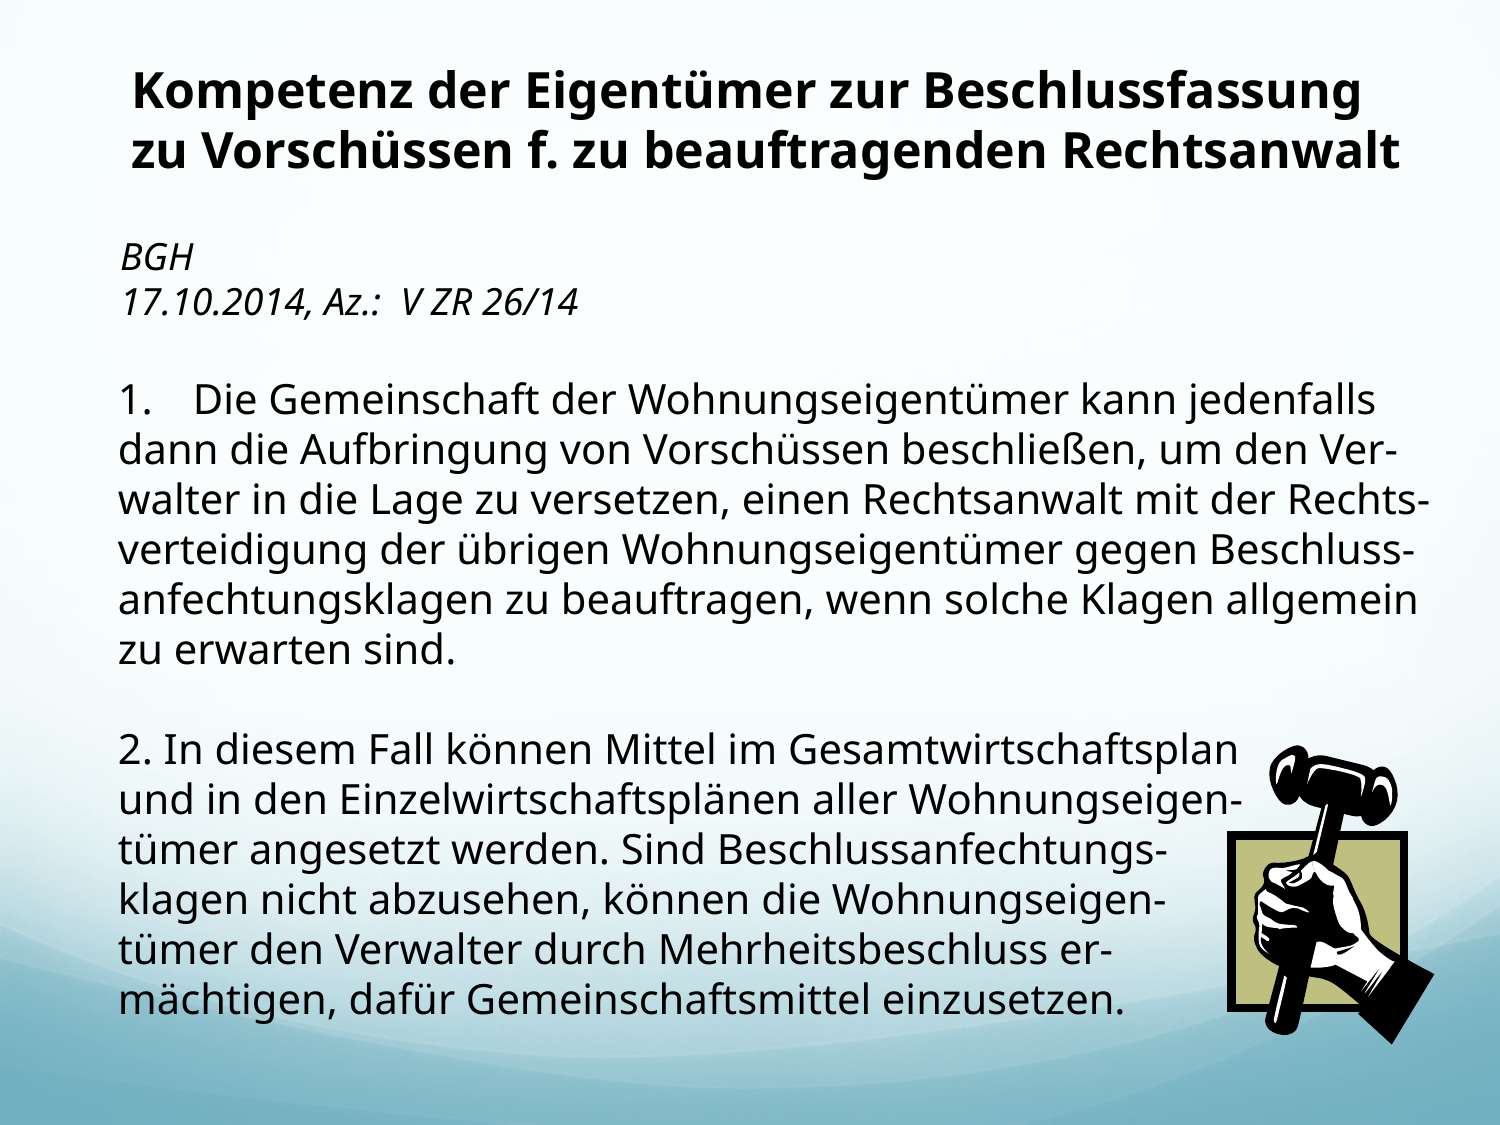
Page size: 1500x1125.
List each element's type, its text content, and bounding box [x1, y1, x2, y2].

text_box Die Gemeinschaft der Wohnungseigentümer kann jedenfalls dann die Aufbringung von Vorschüssen beschließen, um den Ver- walter in die Lage zu versetzen, einen Rechtsanwalt mit der Rechts- verteidigung der übrigen Wohnungseigentümer gegen Beschluss- anfechtungsklagen zu beauftragen, wenn solche Klagen allgemein zu erwarten sind. 2. In diesem Fall können Mittel im Gesamtwirtschaftsplan und in den Einzelwirtschaftsplänen aller Wohnungseigen- tümer angesetzt werden. Sind Beschlussanfechtungs- klagen nicht abzusehen, können die Wohnungseigen- tümer den Verwalter durch Mehrheitsbeschluss er- mächtigen, dafür Gemeinschaftsmittel einzusetzen. [103, 365, 1457, 1030]
text_box Kompetenz der Eigentümer zur Beschlussfassung zu Vorschüssen f. zu beauftragenden Rechtsanwalt [116, 51, 1430, 187]
text_box BGH 17.10.2014, Az.: V ZR 26/14 [105, 225, 594, 331]
picture [1226, 743, 1435, 1045]
